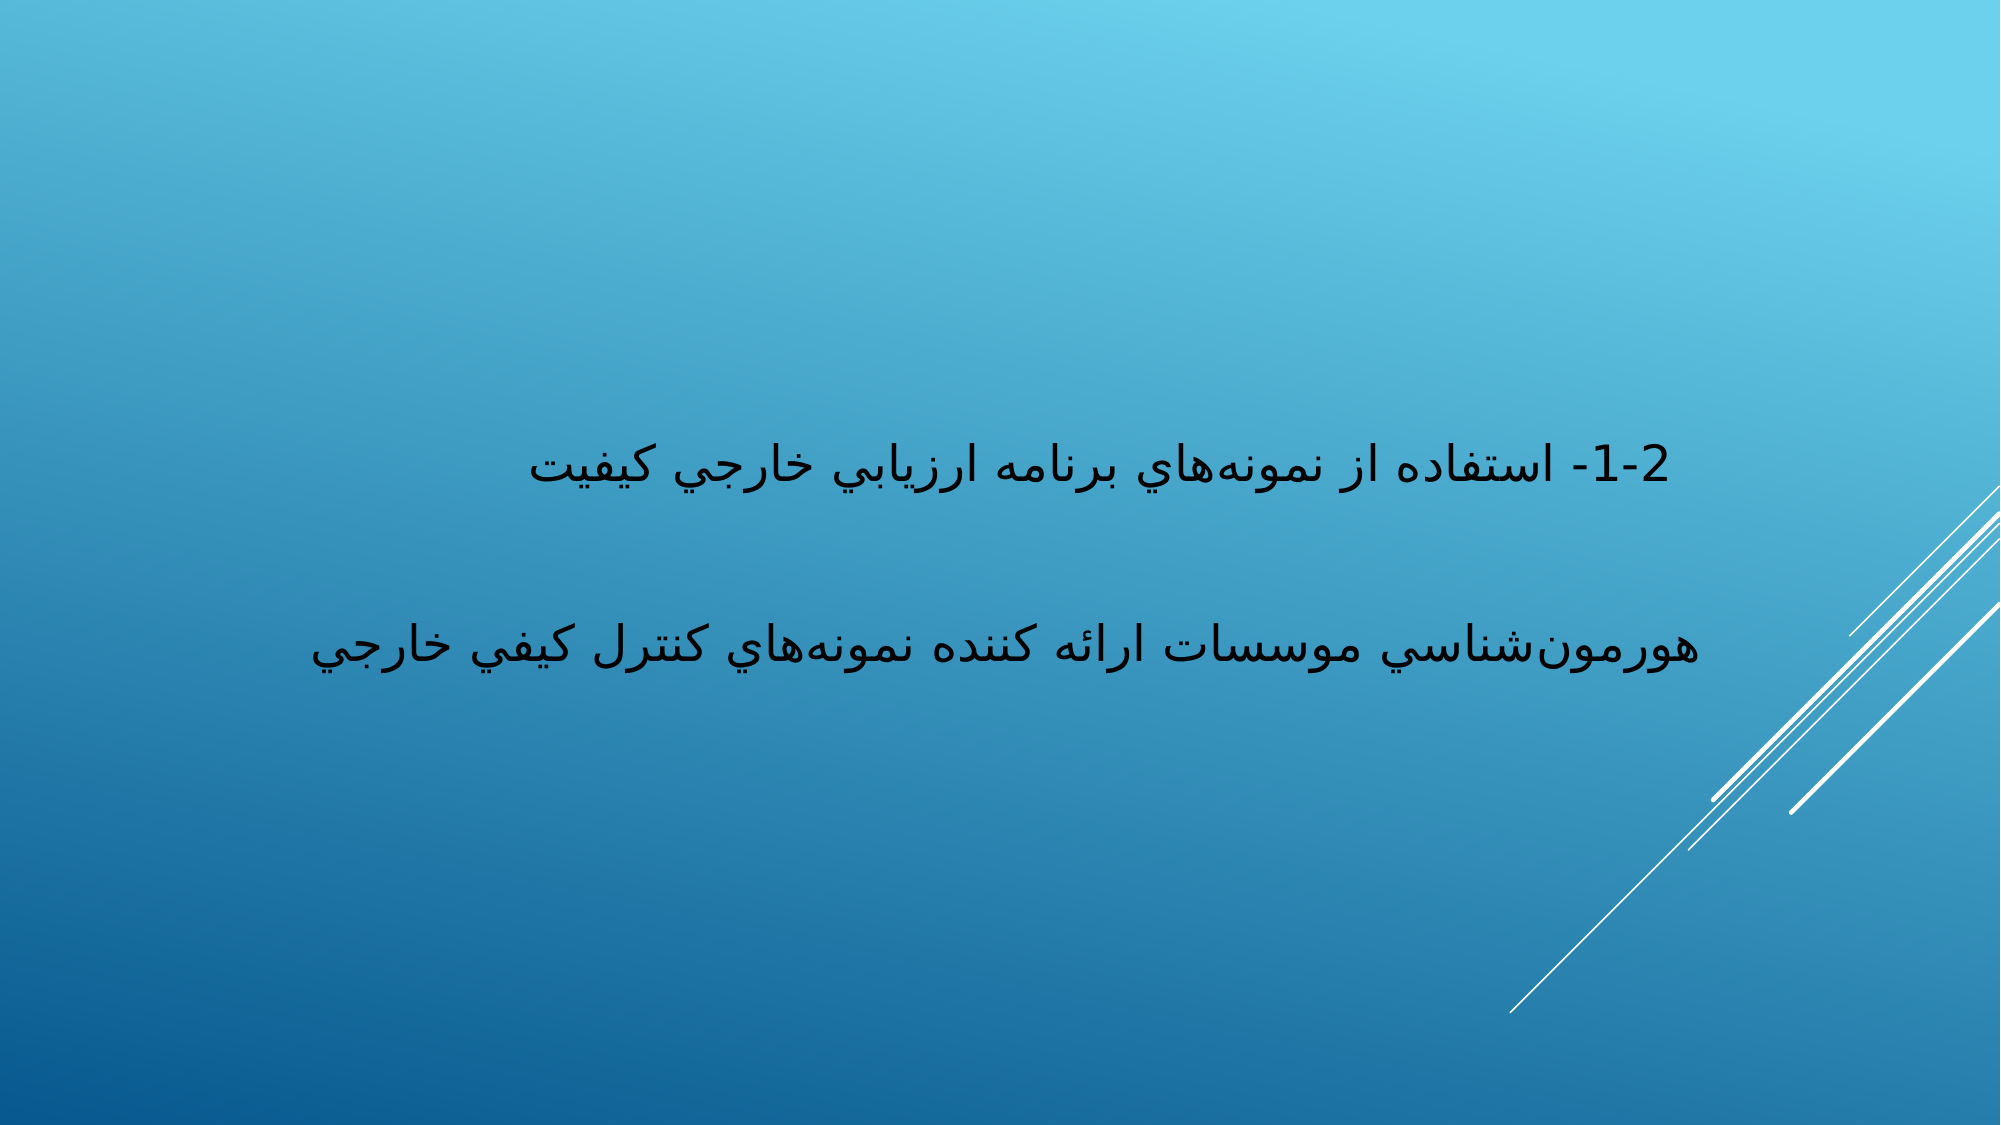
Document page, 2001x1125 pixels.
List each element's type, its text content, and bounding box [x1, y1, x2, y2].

text_box 1-2- استفاده از نمونه‌هاي برنامه ارزيابي خارجي كيفيت هورمون‌شناسي موسسات ارائه كننده نمونه‌هاي كنترل كيفي خارجي [189, 304, 1716, 680]
